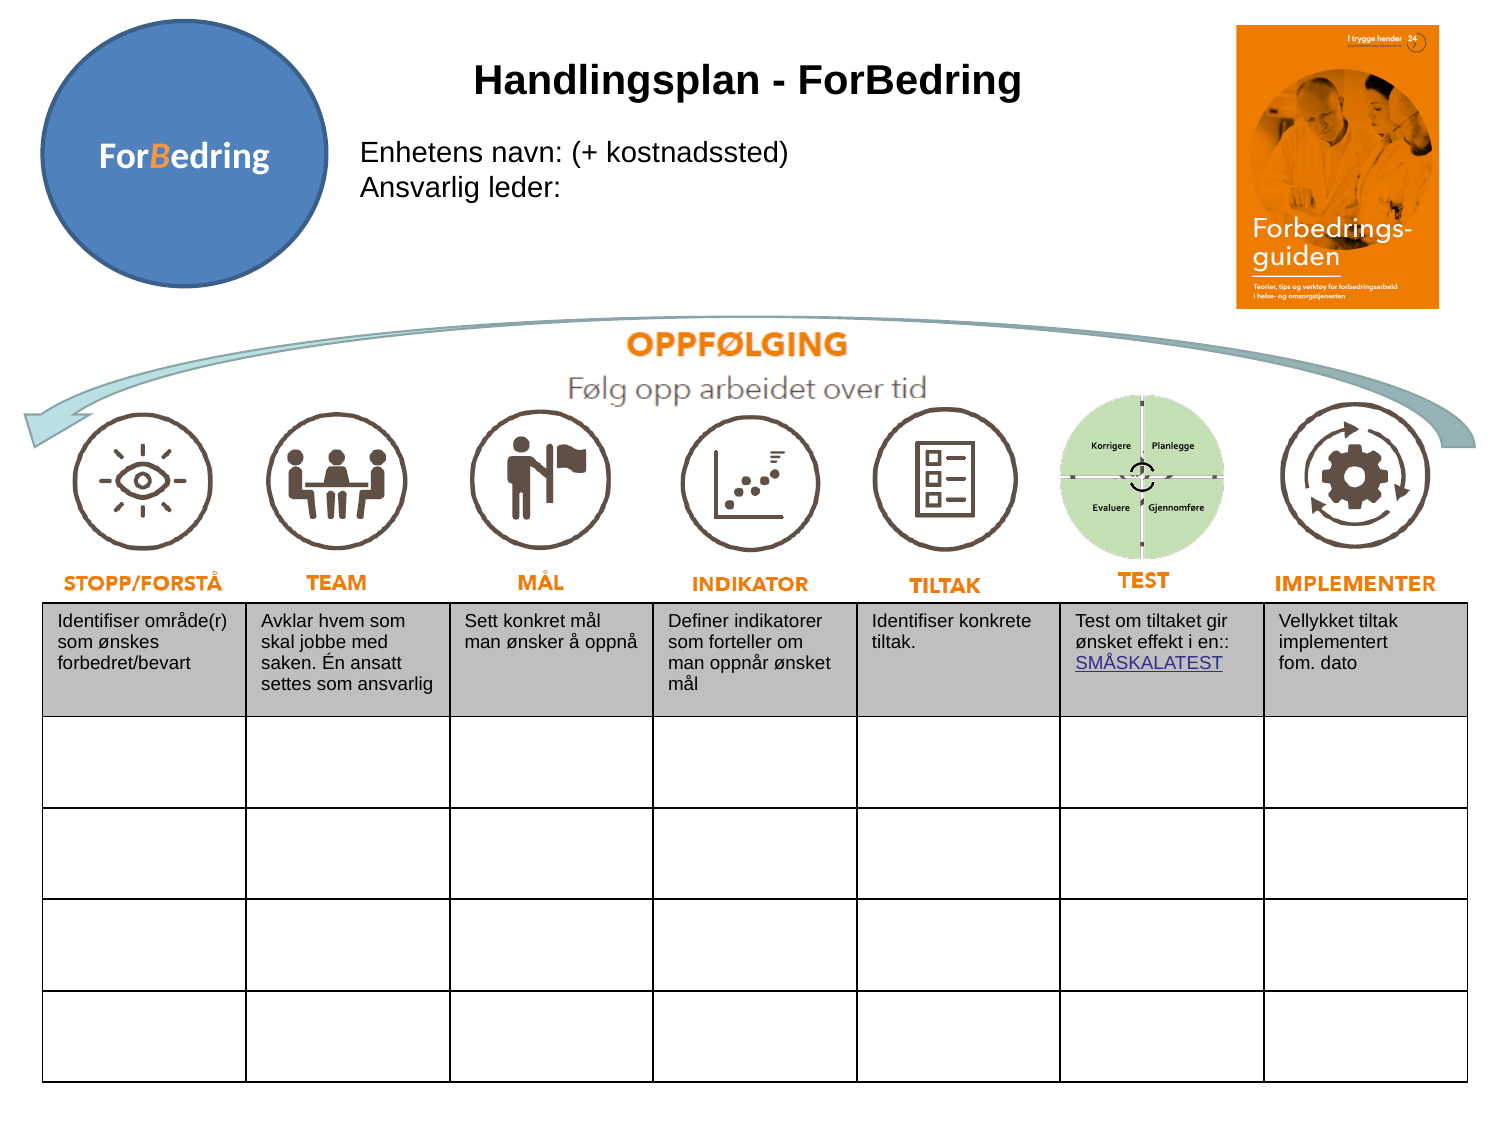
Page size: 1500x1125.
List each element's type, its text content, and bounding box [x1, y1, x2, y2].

table_cell [43, 992, 245, 1081]
table_cell [43, 900, 245, 990]
table_cell [654, 900, 856, 990]
table_header Identifiser område(r) som ønskes forbedret/bevart [43, 604, 245, 716]
table_header Vellykket tiltak implementert fom. dato [1265, 604, 1467, 716]
text_box [23, 319, 562, 449]
picture [1272, 395, 1440, 597]
picture [261, 405, 412, 595]
table_cell [43, 809, 245, 898]
table_cell [654, 809, 856, 898]
table_cell [858, 717, 1059, 807]
text_box [570, 315, 923, 319]
picture [464, 319, 1025, 601]
table_cell [654, 992, 856, 1081]
table_header Definer indikatorer som forteller om man oppnår ønsket mål [654, 604, 856, 716]
table_cell [247, 992, 449, 1081]
table_header Avklar hvem som skal jobbe med saken. Én ansatt settes som ansvarlig [247, 604, 449, 716]
table_cell [1265, 900, 1467, 990]
picture [676, 411, 827, 599]
table_cell [858, 992, 1059, 1081]
table_cell [1061, 992, 1263, 1081]
picture [63, 408, 226, 598]
table_cell [858, 809, 1059, 898]
table_cell [654, 717, 856, 807]
table_cell [1265, 809, 1467, 898]
table_cell [1265, 992, 1467, 1081]
table_header Identifiser konkrete tiltak. [858, 604, 1059, 716]
table_cell [451, 717, 652, 807]
table_cell [451, 900, 652, 990]
table_header Sett konkret mål man ønsker å oppnå [451, 604, 652, 716]
text_box ForBedring [42, 20, 327, 287]
table_cell [1265, 717, 1467, 807]
table_cell [451, 809, 652, 898]
table_cell [1061, 809, 1263, 898]
picture [1060, 393, 1224, 597]
title Handlingsplan - ForBedring [308, 37, 1188, 119]
table_header Test om tiltaket gir ønsket effekt i en:: SMÅSKALATEST [1061, 604, 1263, 716]
text_box Enhetens navn: (+ kostnadssted) Ansvarlig leder: [344, 108, 1191, 228]
table_cell [858, 900, 1059, 990]
text_box [934, 319, 1419, 395]
table_cell [247, 717, 449, 807]
table_cell [247, 900, 449, 990]
table_cell [247, 809, 449, 898]
picture [1236, 25, 1440, 309]
text_box [1440, 405, 1476, 449]
table_cell [1061, 717, 1263, 807]
table_cell [451, 992, 652, 1081]
table_cell [43, 717, 245, 807]
table_cell [1061, 900, 1263, 990]
